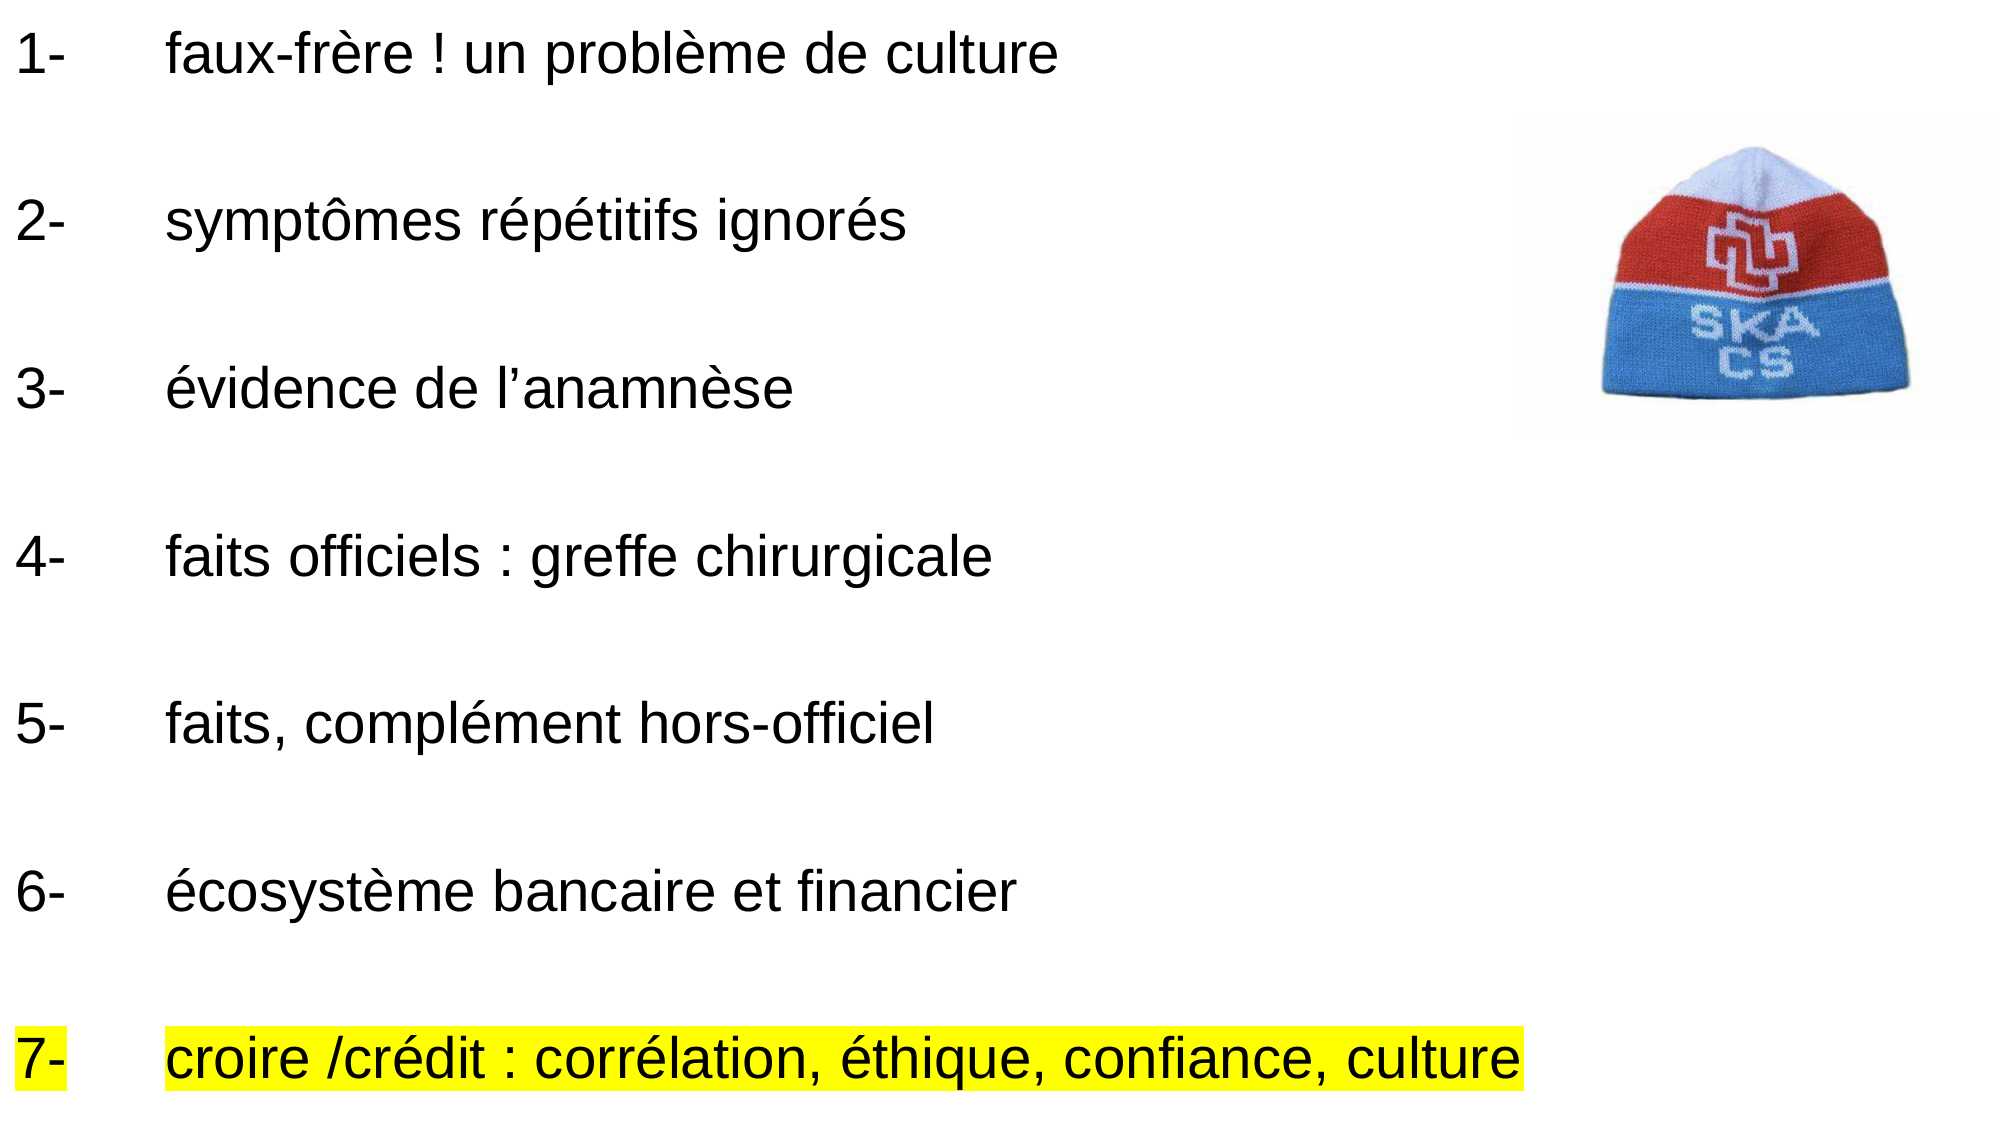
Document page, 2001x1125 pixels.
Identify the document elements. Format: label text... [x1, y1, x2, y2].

list 1- faux-frère ! un problème de culture 2- symptômes répétitifs ignorés 3- évidence de l’anamnèse 4- faits officiels : greffe chirurgicale 5- faits, complément hors-officiel 6- écosystème bancaire et financier 7- croire /crédit : corrélation, éthique, confiance, culture [0, 15, 2000, 1125]
picture [1512, 114, 2000, 433]
